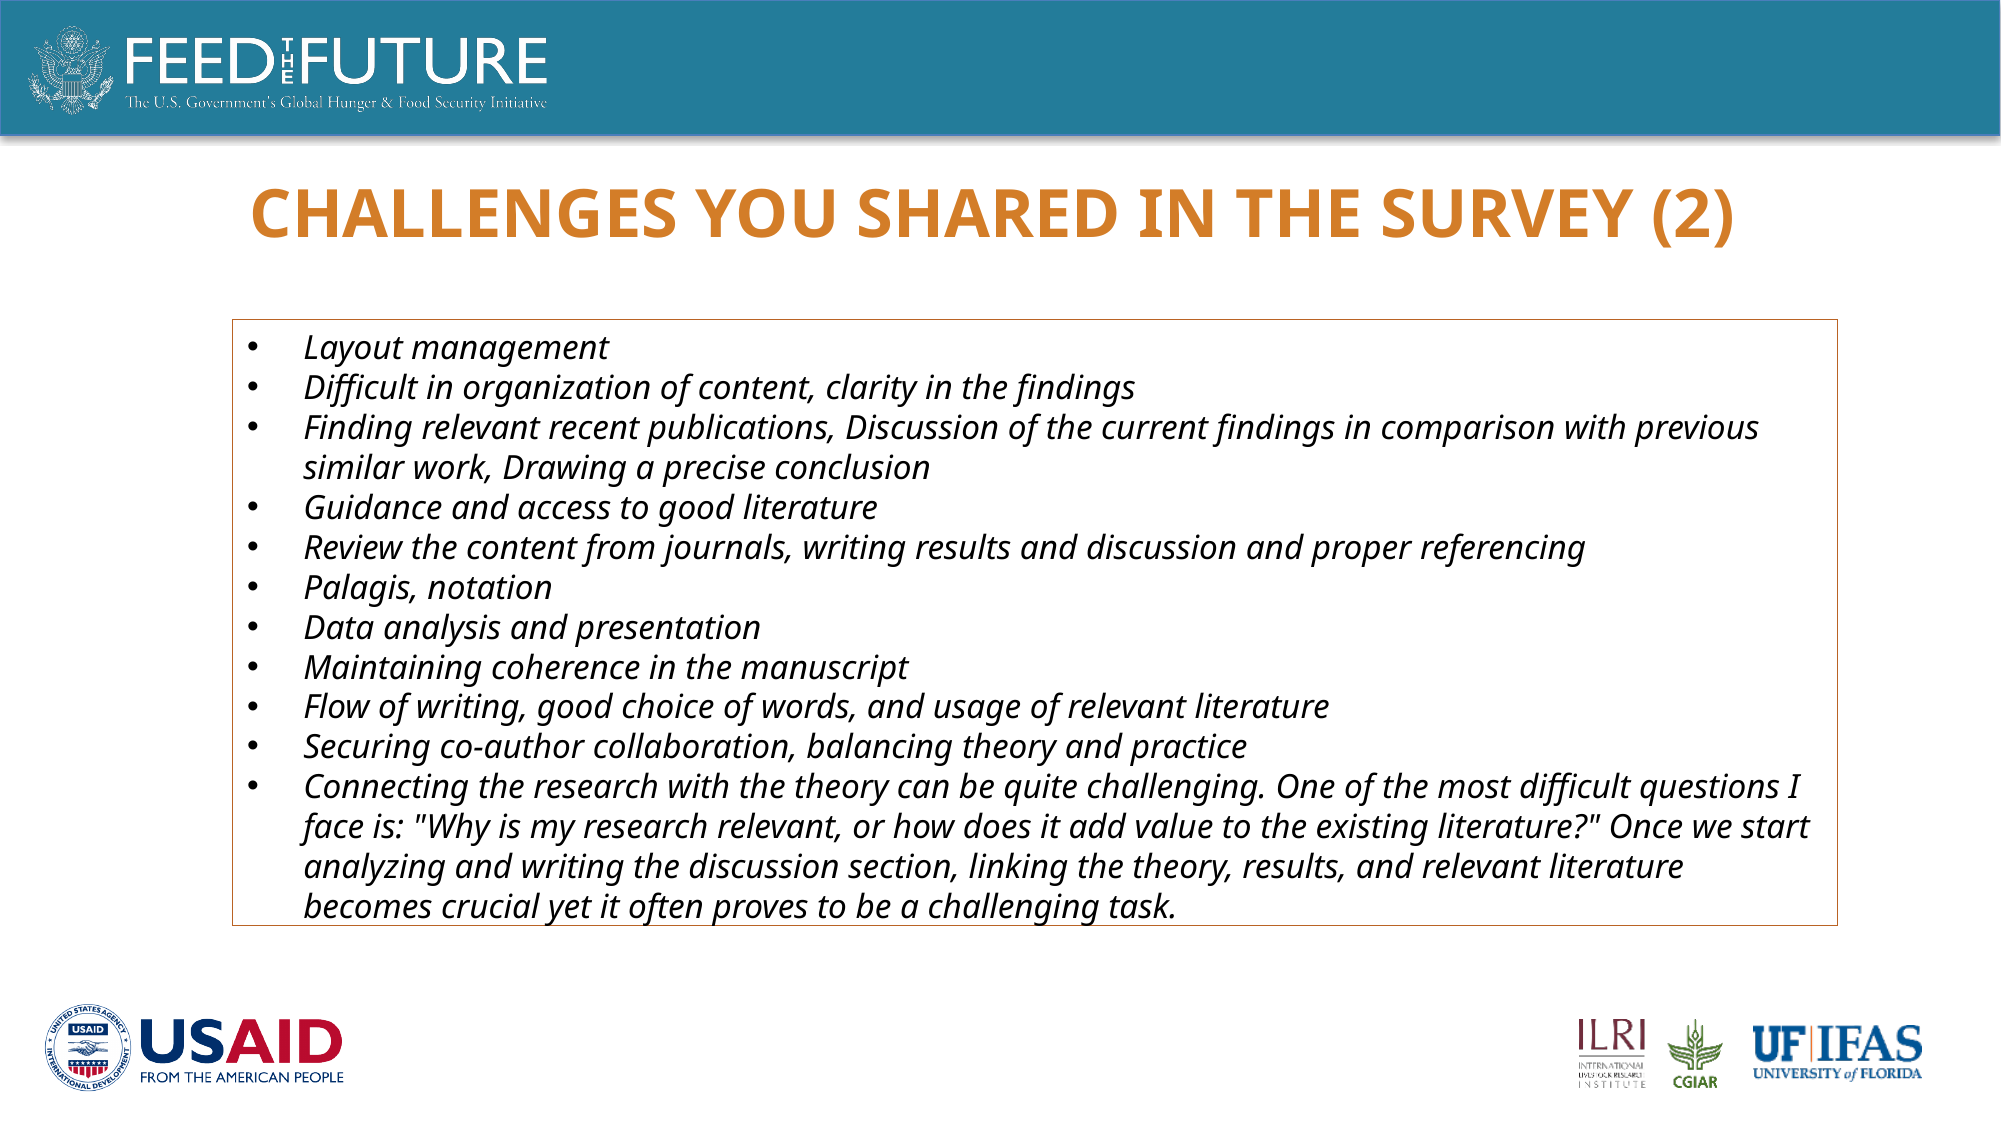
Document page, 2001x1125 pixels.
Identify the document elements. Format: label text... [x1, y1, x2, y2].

picture [0, 975, 384, 1125]
picture [1753, 1025, 1922, 1082]
list Layout management Difficult in organization of content, clarity in the findings Finding relevant recent publications, Discussion of the current findings in comparison with previous similar work, Drawing a precise conclusion Guidance and access to good literature Review the content from journals, writing results and discussion and proper referencing Palagis, notation Data analysis and presentation Maintaining coherence in the manuscript Flow of writing, good choice of words, and usage of relevant literature Securing co-author collaboration, balancing theory and practice Connecting the research with the theory can be quite challenging. One of the most difficult questions I face is: "Why is my research relevant, or how does it add value to the existing literature?" Once we start analyzing and writing the discussion section, linking the theory, results, and relevant literature becomes crucial yet it often proves to be a challenging task. [232, 319, 1838, 926]
title challenges you shared in the survey (2) [93, 163, 1894, 261]
picture [1579, 1019, 1723, 1088]
